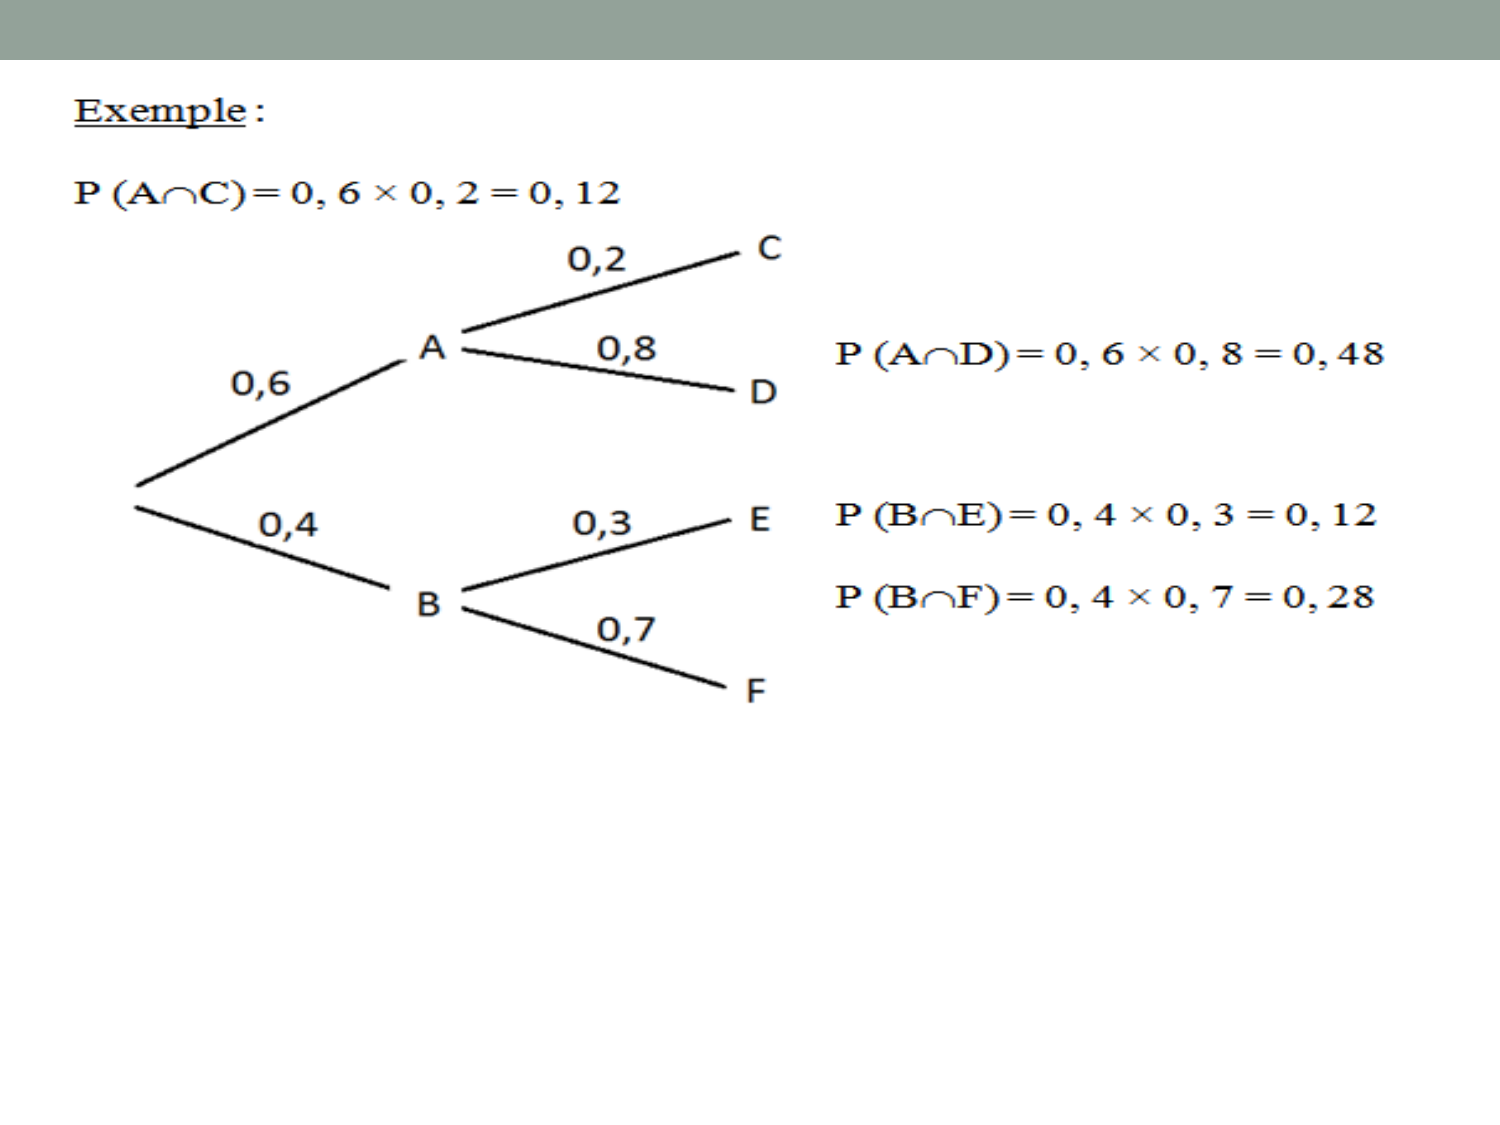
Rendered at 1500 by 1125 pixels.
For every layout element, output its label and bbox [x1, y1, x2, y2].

picture [52, 89, 1412, 717]
